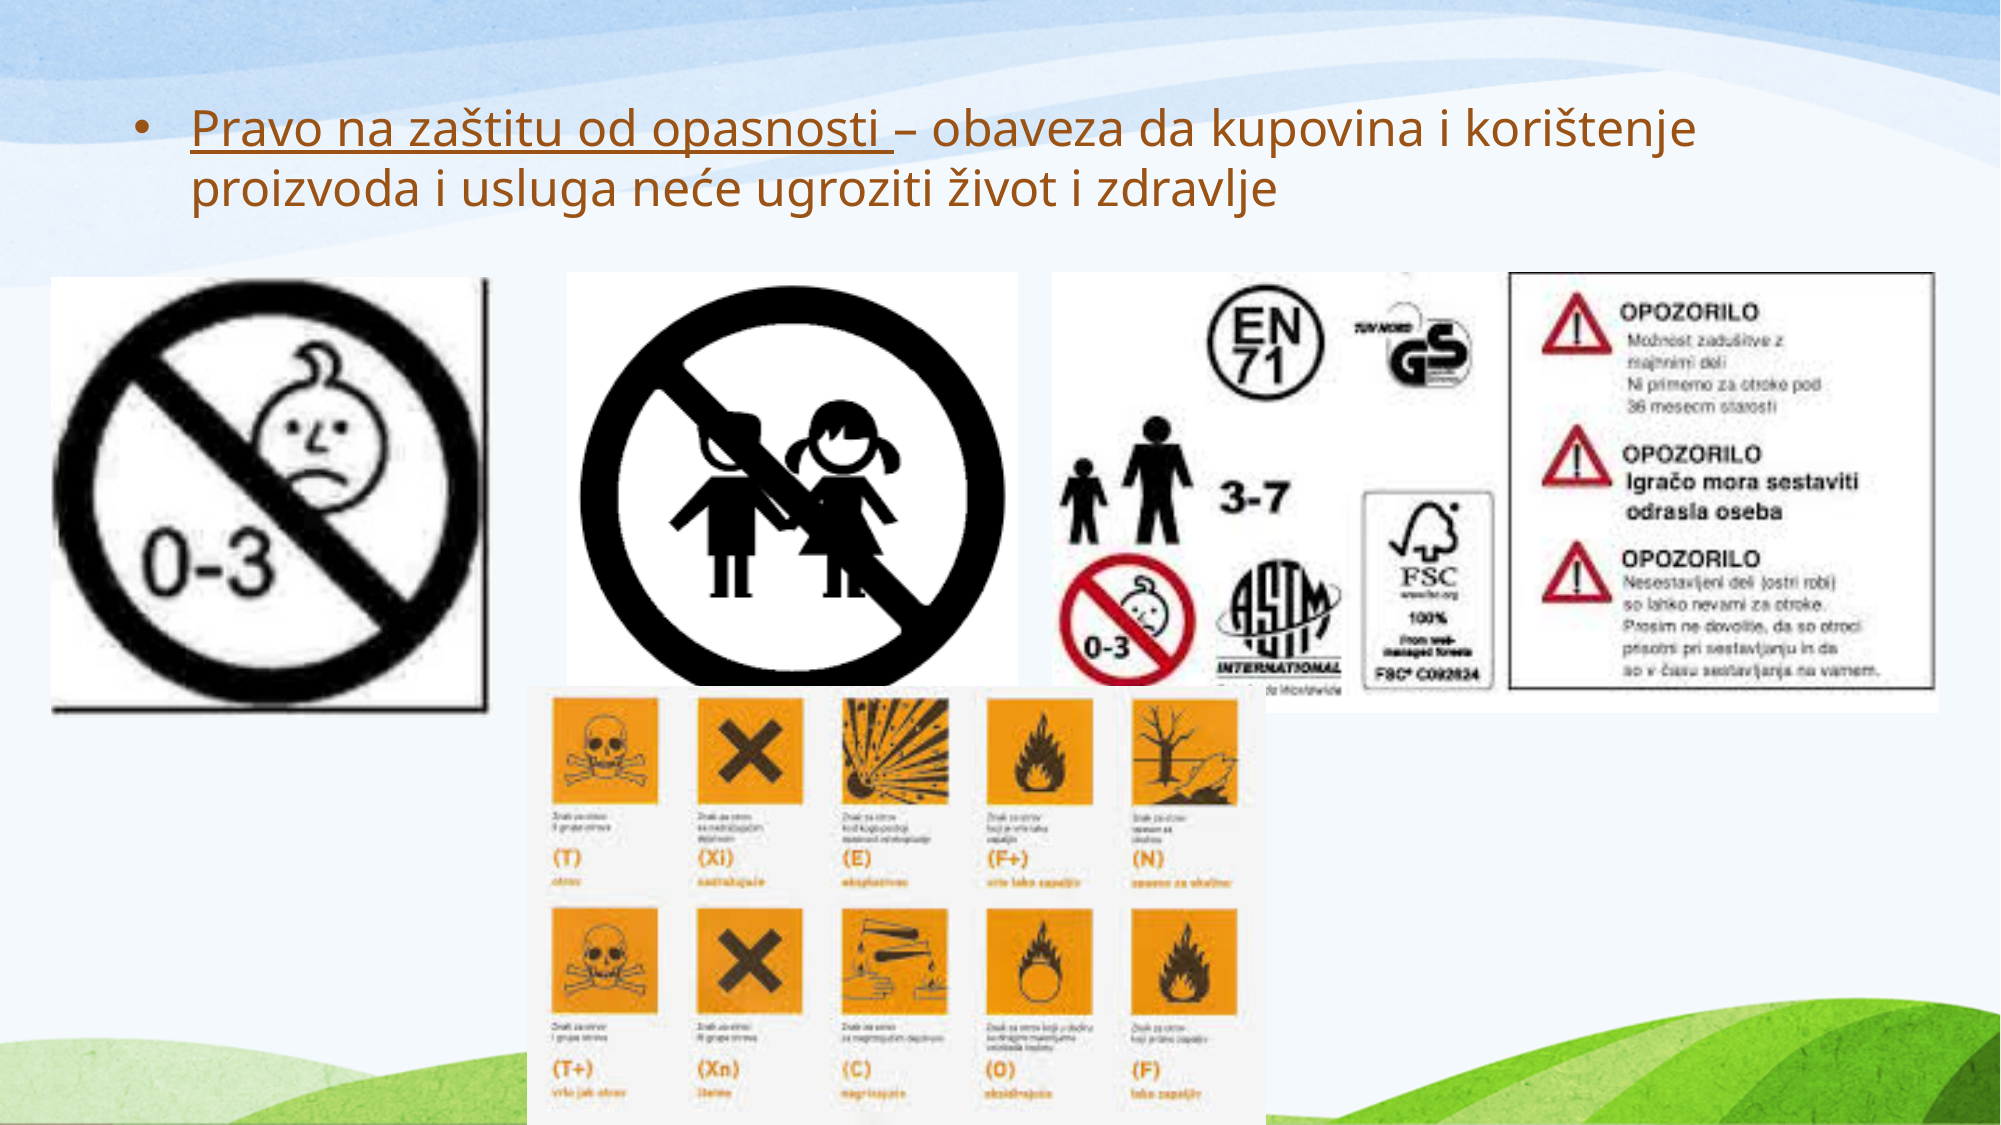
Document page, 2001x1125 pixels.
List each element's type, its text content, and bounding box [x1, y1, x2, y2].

list Pravo na zaštitu od opasnosti – obaveza da kupovina i korištenje proizvoda i usluga neće ugroziti život i zdravlje [118, 88, 1825, 982]
picture [0, 0, 2001, 1125]
